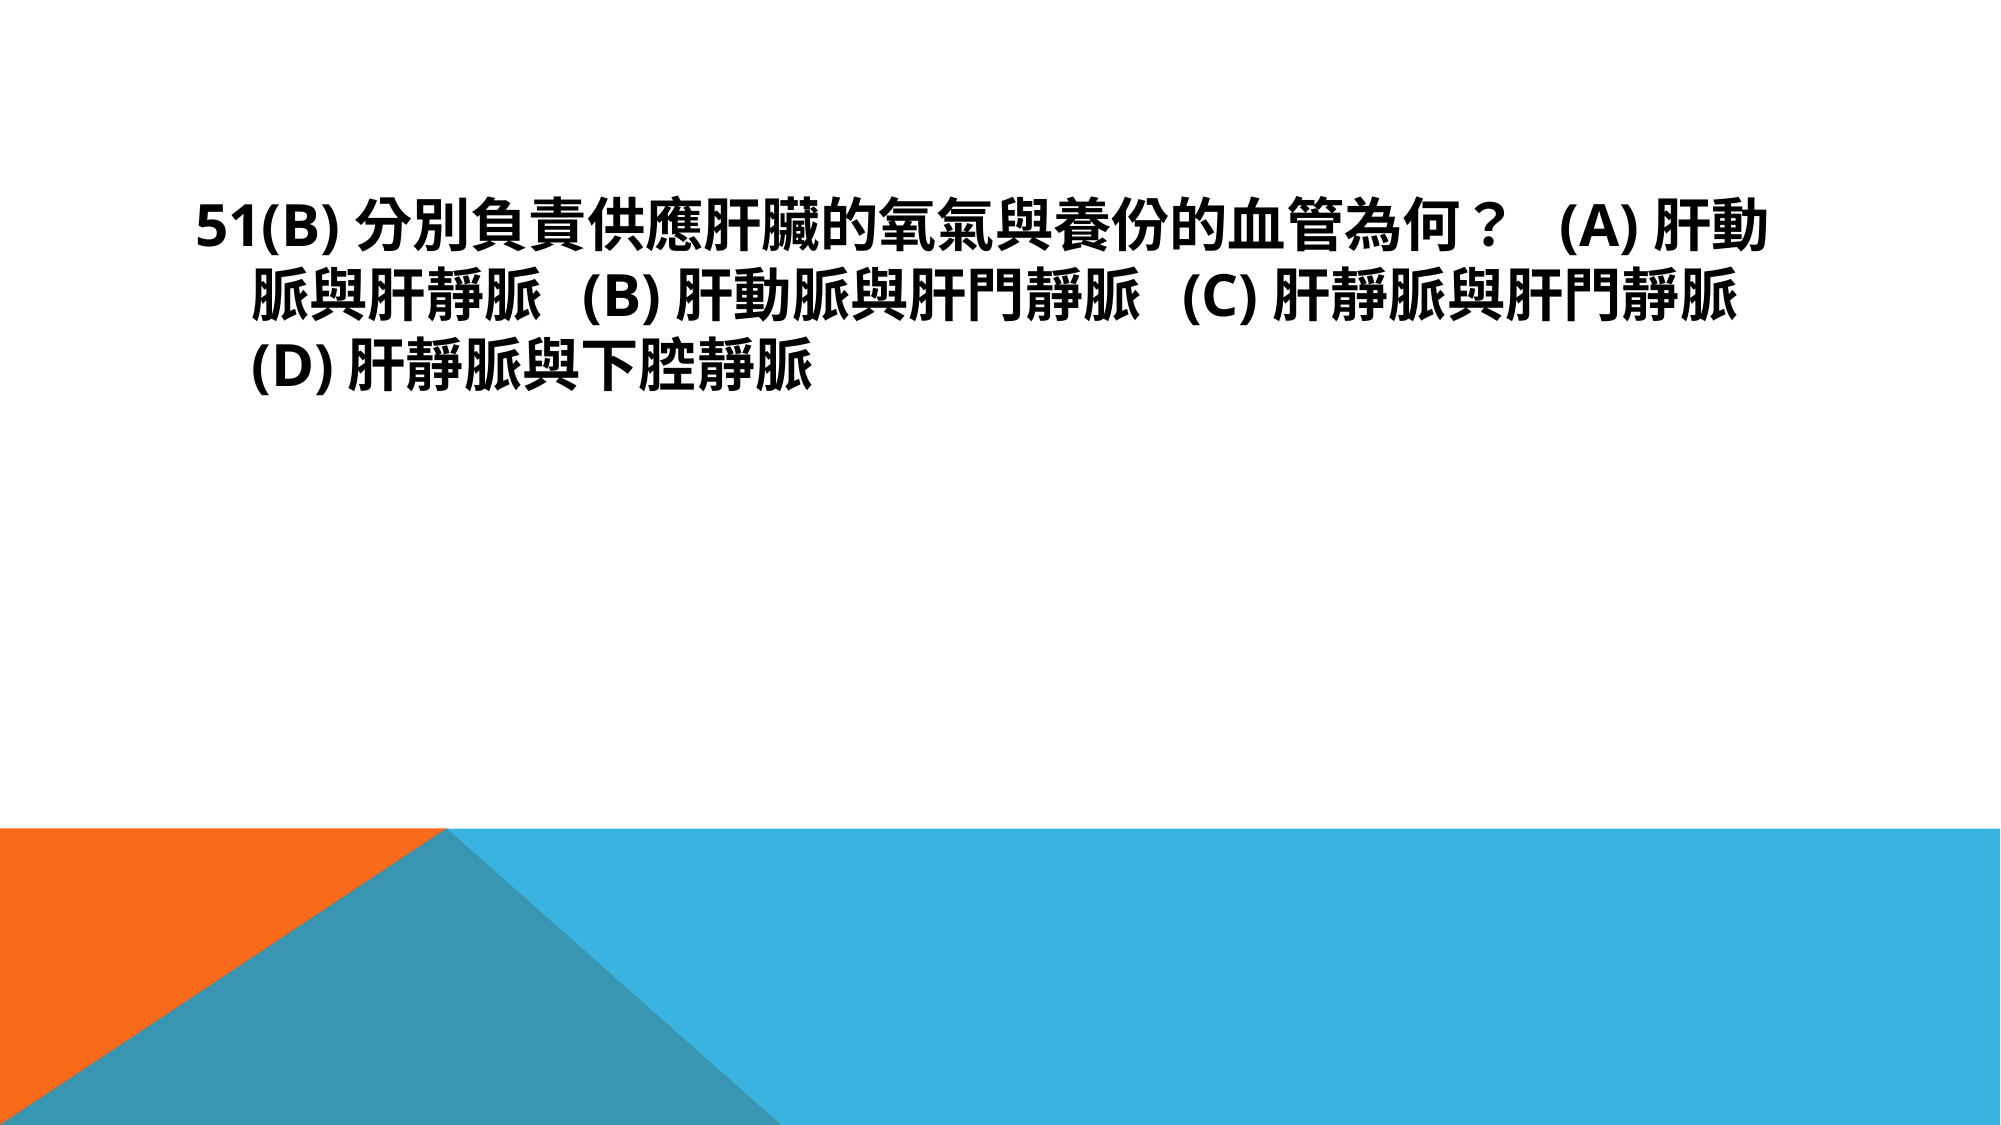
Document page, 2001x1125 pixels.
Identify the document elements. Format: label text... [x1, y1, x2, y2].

list 51(B)分別負責供應肝臟的氧氣與養份的血管為何？ (A)肝動脈與肝靜脈 (B)肝動脈與肝門靜脈 (C)肝靜脈與肝門靜脈 (D)肝靜脈與下腔靜脈 [180, 180, 1825, 768]
